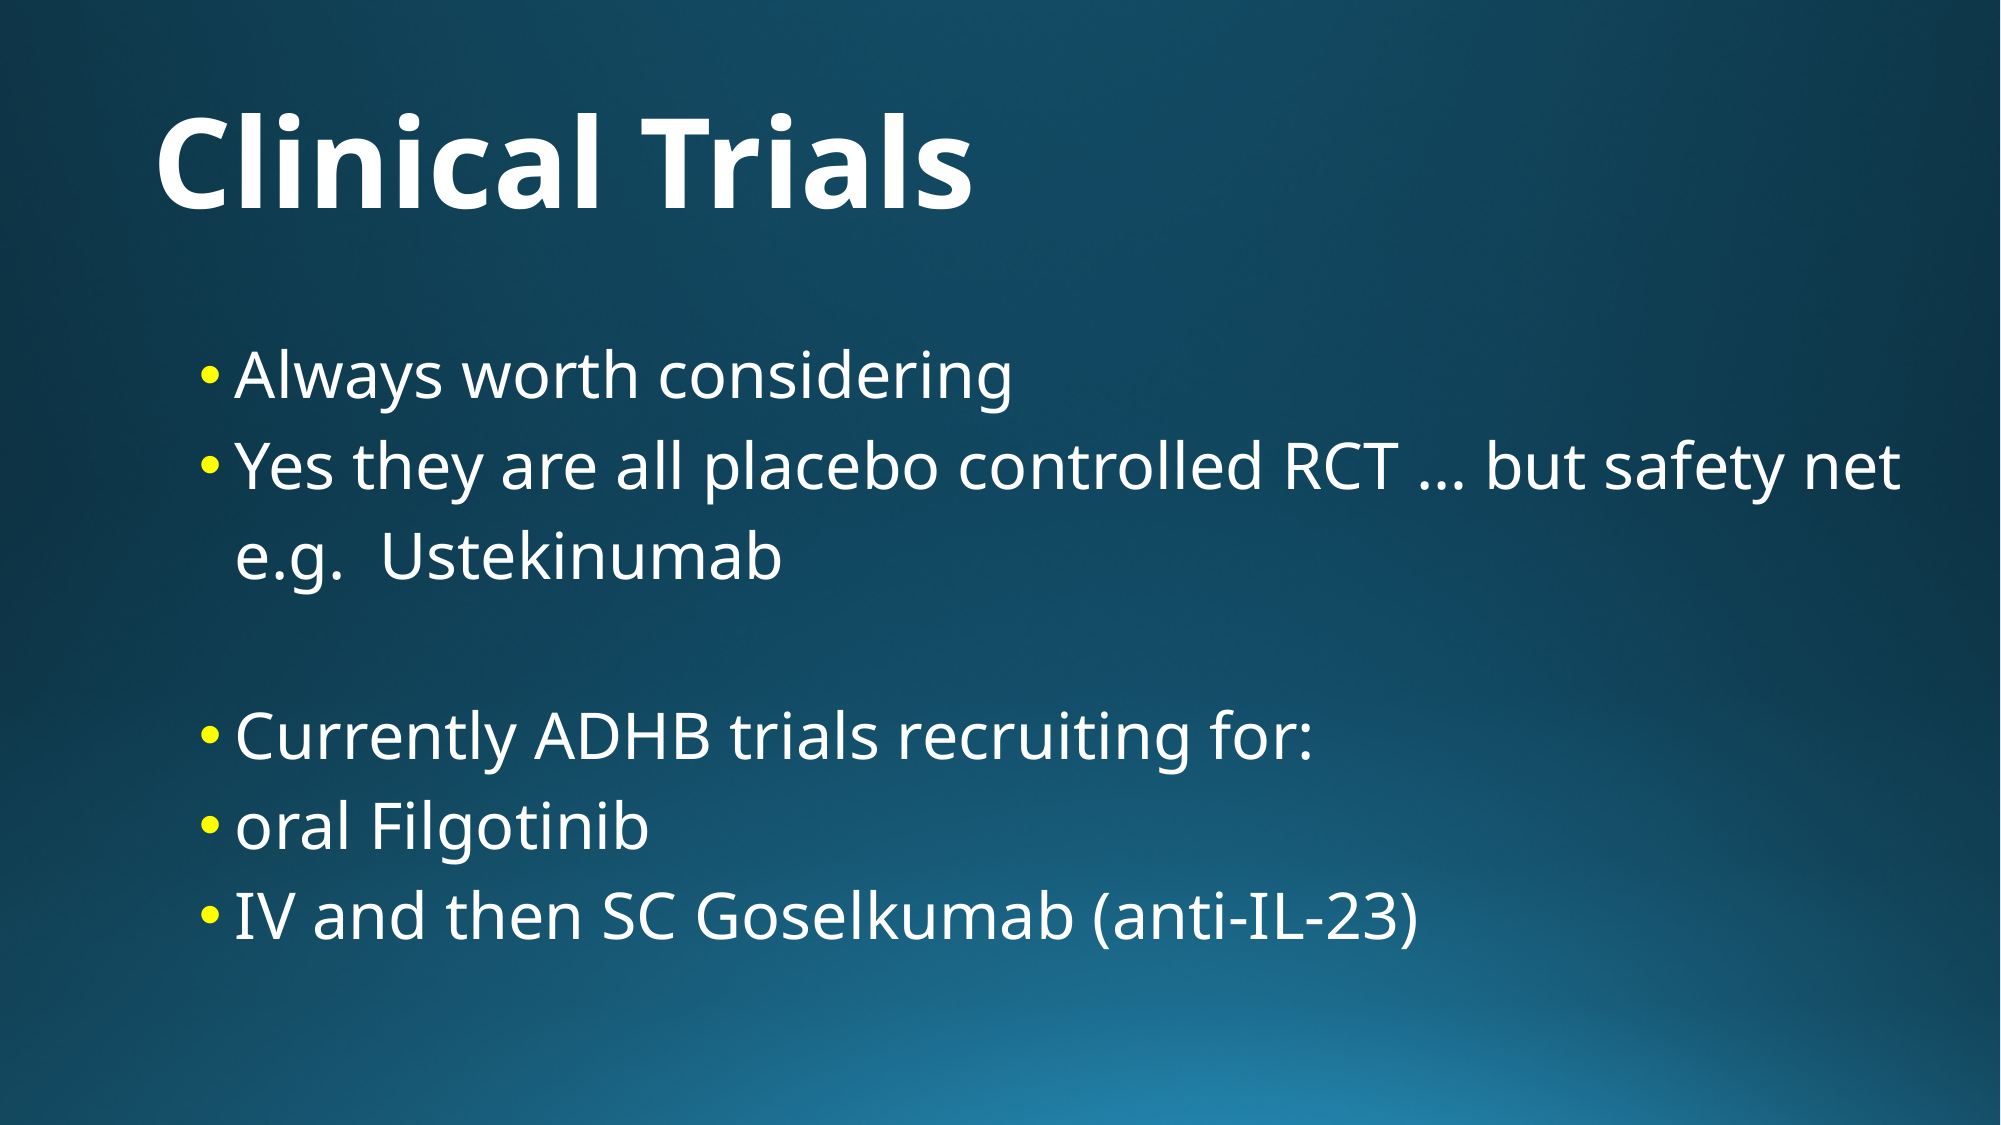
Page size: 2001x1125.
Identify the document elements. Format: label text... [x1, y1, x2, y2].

title Clinical Trials [137, 59, 1863, 278]
list Always worth considering Yes they are all placebo controlled RCT … but safety net e.g. Ustekinumab Currently ADHB trials recruiting for: oral Filgotinib IV and then SC Goselkumab (anti-IL-23) [183, 335, 1920, 1032]
picture [0, 0, 2001, 1125]
